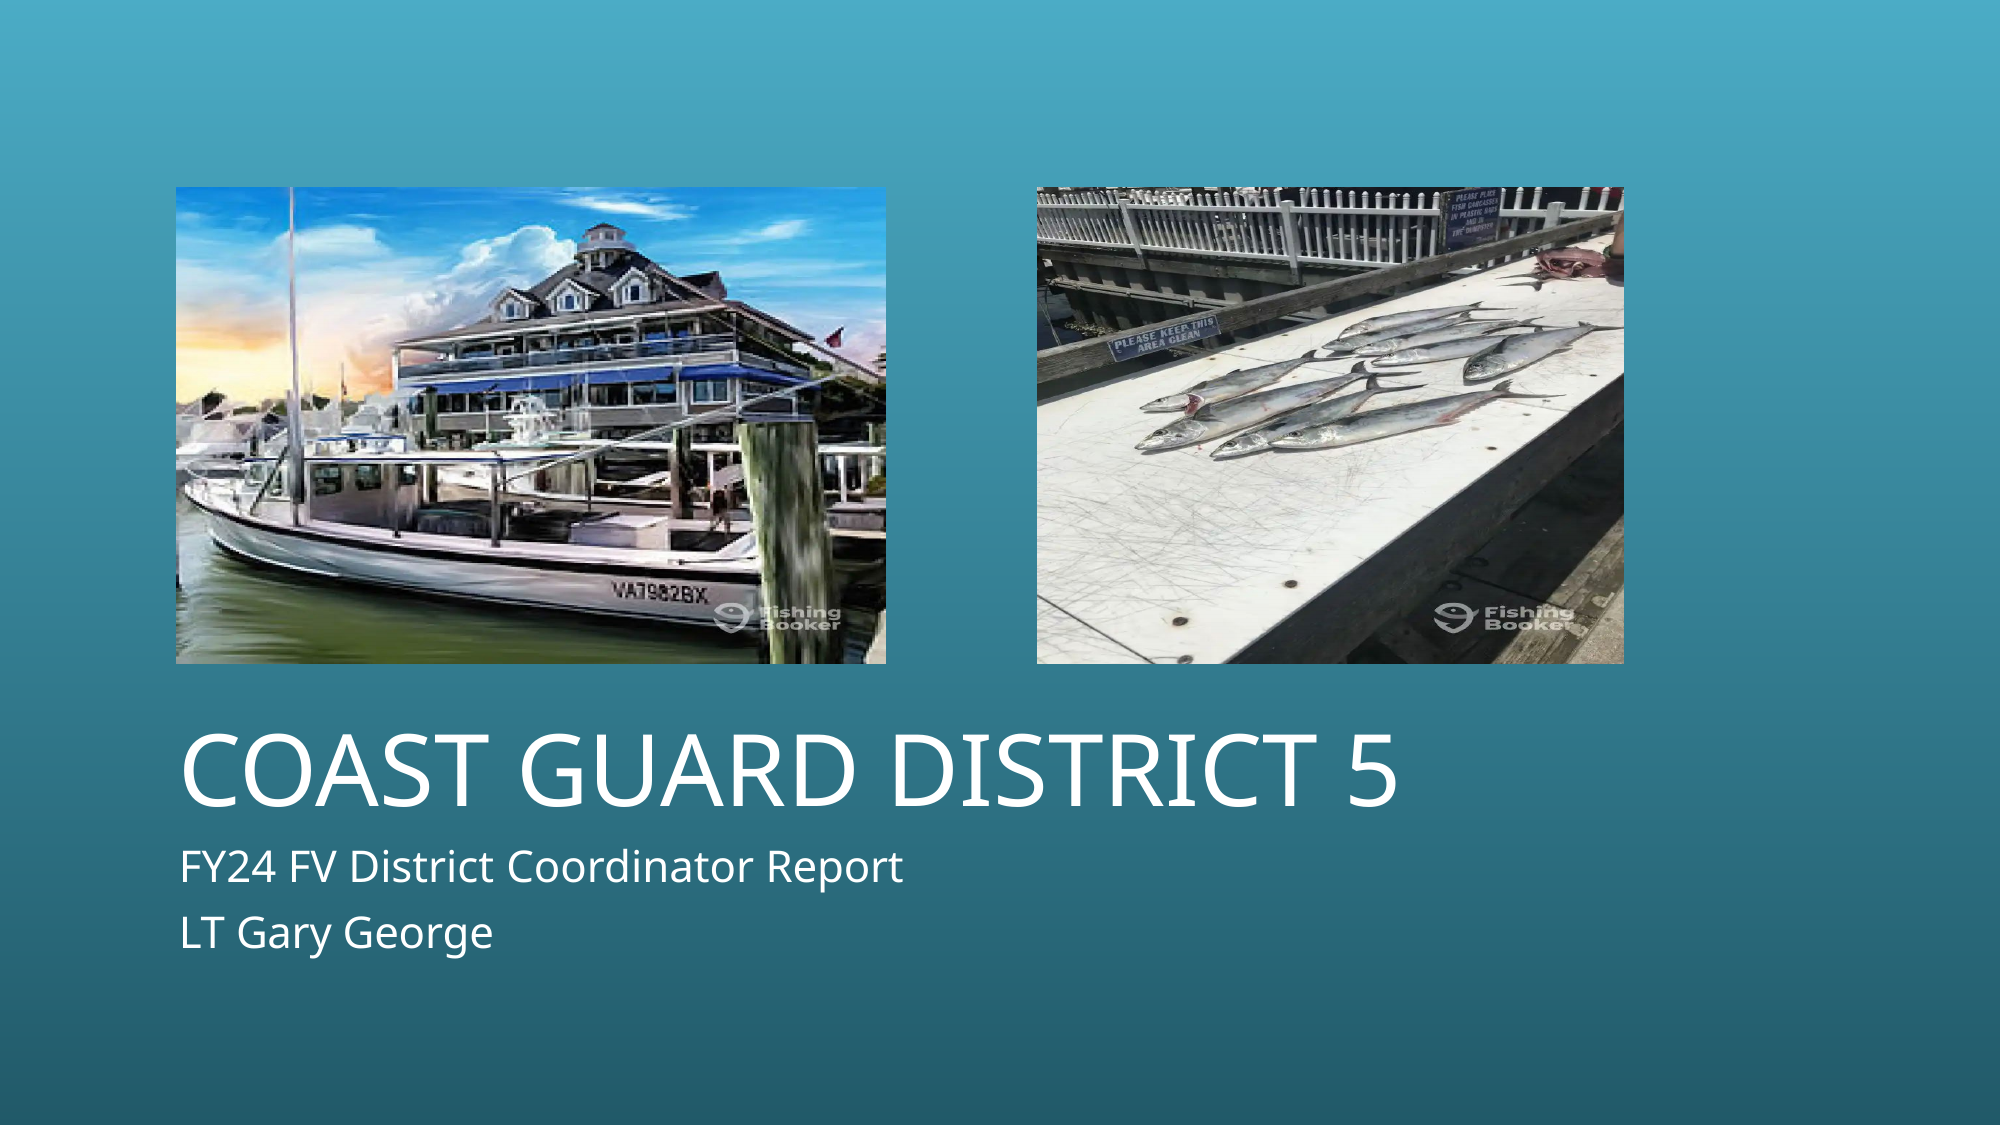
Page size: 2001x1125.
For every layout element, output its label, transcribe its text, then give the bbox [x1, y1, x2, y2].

picture [176, 187, 887, 665]
text_box COAST GUARD DISTRICT 5 FY24 FV District Coordinator Report LT Gary George [176, 674, 1412, 958]
picture [1037, 187, 1624, 665]
